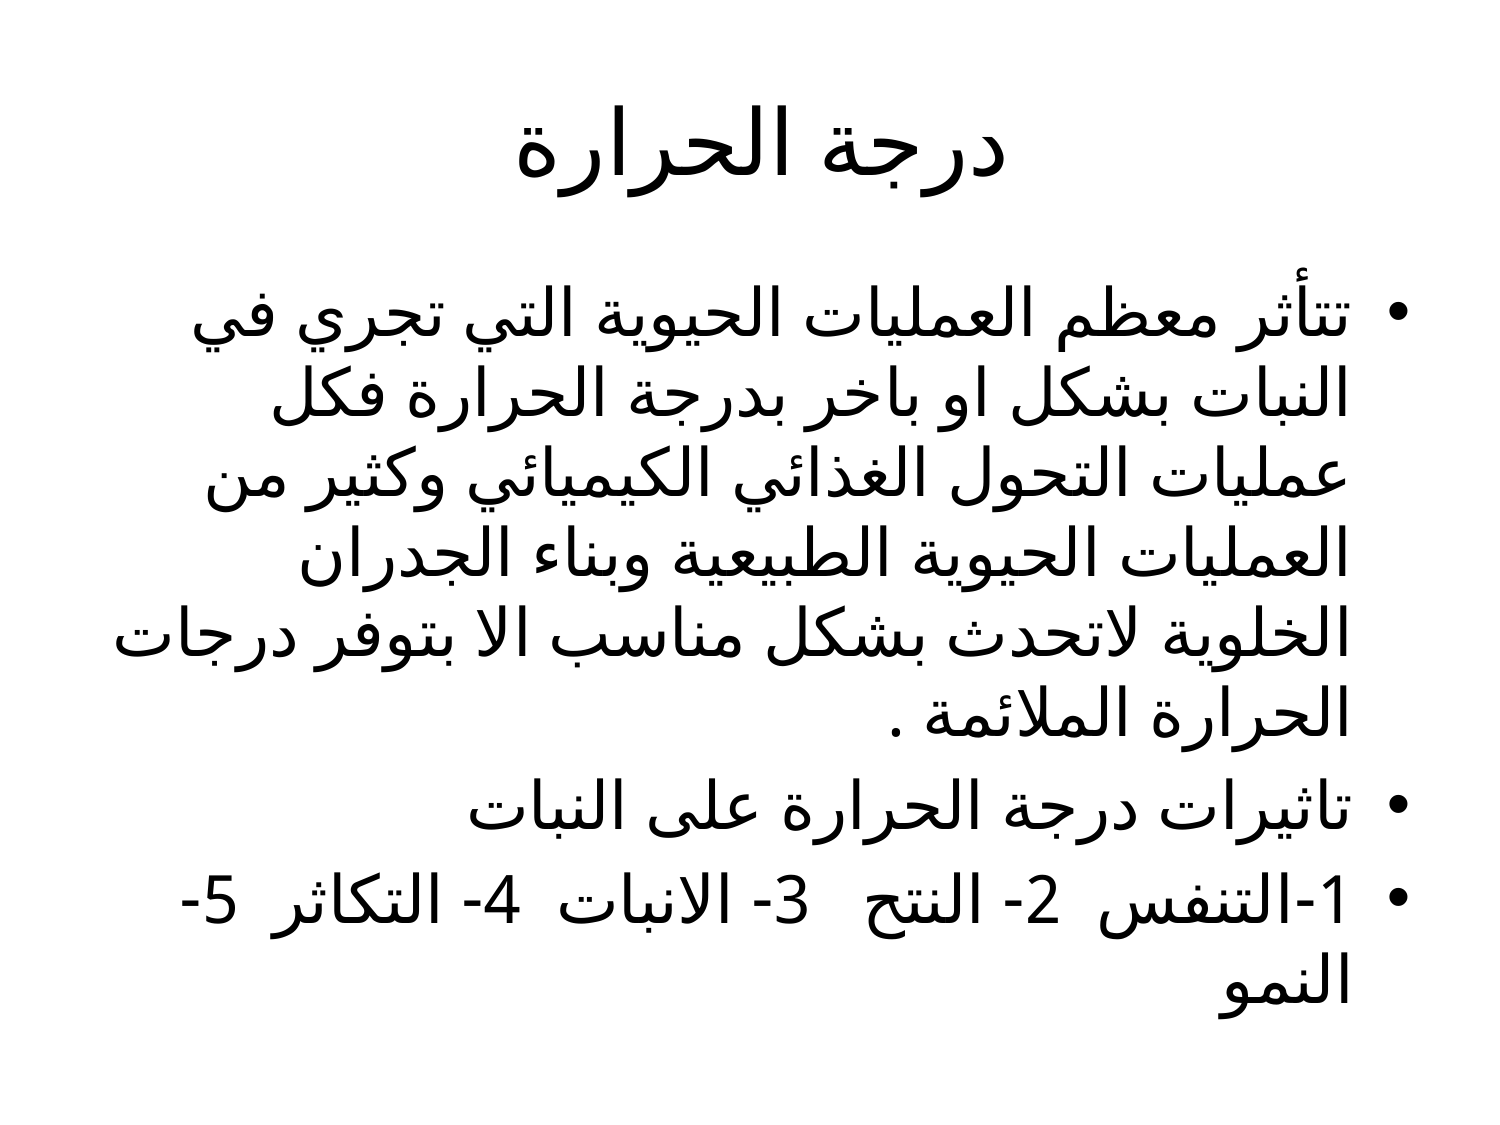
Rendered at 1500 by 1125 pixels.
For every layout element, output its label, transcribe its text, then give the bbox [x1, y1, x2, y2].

title درجة الحرارة [75, 45, 1425, 233]
list تتأثر معظم العمليات الحيوية التي تجري في النبات بشكل او باخر بدرجة الحرارة فكل عمليات التحول الغذائي الكيميائي وكثير من العمليات الحيوية الطبيعية وبناء الجدران الخلوية لاتحدث بشكل مناسب الا بتوفر درجات الحرارة الملائمة . تاثيرات درجة الحرارة على النبات 1-التنفس 2- النتح 3- الانبات 4- التكاثر 5- النمو [75, 262, 1425, 1005]
